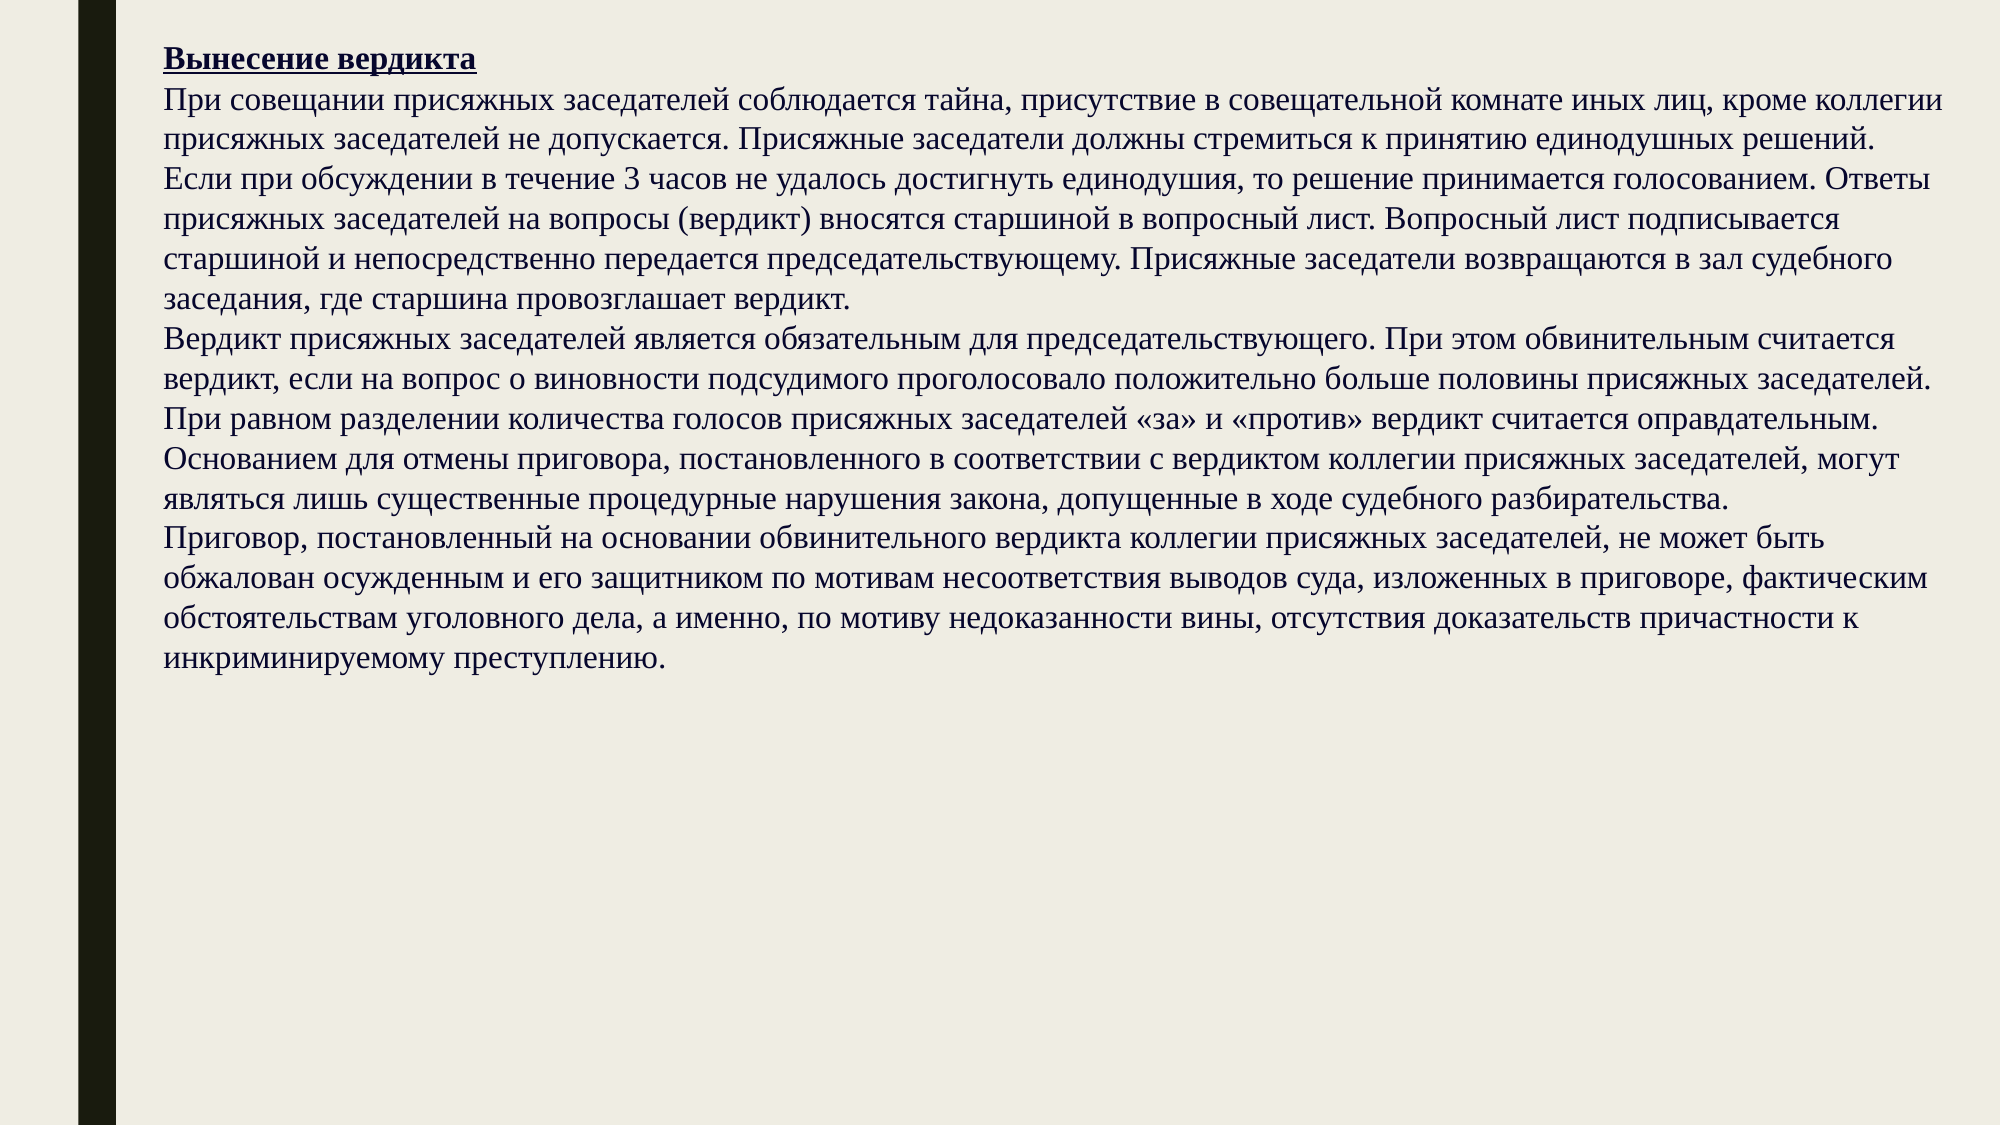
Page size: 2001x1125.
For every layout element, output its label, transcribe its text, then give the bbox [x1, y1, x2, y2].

text_box Вынесение вердикта При совещании присяжных заседателей соблюдается тайна, присутствие в совещательной комнате иных лиц, кроме коллегии присяжных заседателей не допускается. Присяжные заседатели должны стремиться к принятию единодушных решений. Если при обсуждении в течение 3 часов не удалось достигнуть единодушия, то решение принимается голосованием. Ответы присяжных заседателей на вопросы (вердикт) вносятся старшиной в вопросный лист. Вопросный лист подписывается старшиной и непосредственно передается председательствующему. Присяжные заседатели возвращаются в зал судебного заседания, где старшина провозглашает вердикт. Вердикт присяжных заседателей является обязательным для председательствующего. При этом обвинительным считается вердикт, если на вопрос о виновности подсудимого проголосовало положительно больше половины присяжных заседателей. При равном разделении количества голосов присяжных заседателей «за» и «против» вердикт считается оправдательным. Основанием для отмены приговора, постановленного в соответствии с вердиктом коллегии присяжных заседателей, могут являться лишь существенные процедурные нарушения закона, допущенные в ходе судебного разбирательства. Приговор, постановленный на основании обвинительного вердикта коллегии присяжных заседателей, не может быть обжалован осужденным и его защитником по мотивам несоответствия выводов суда, изложенных в приговоре, фактическим обстоятельствам уголовного дела, а именно, по мотиву недоказанности вины, отсутствия доказательств причастности к инкриминируемому преступлению. [148, 29, 1966, 683]
